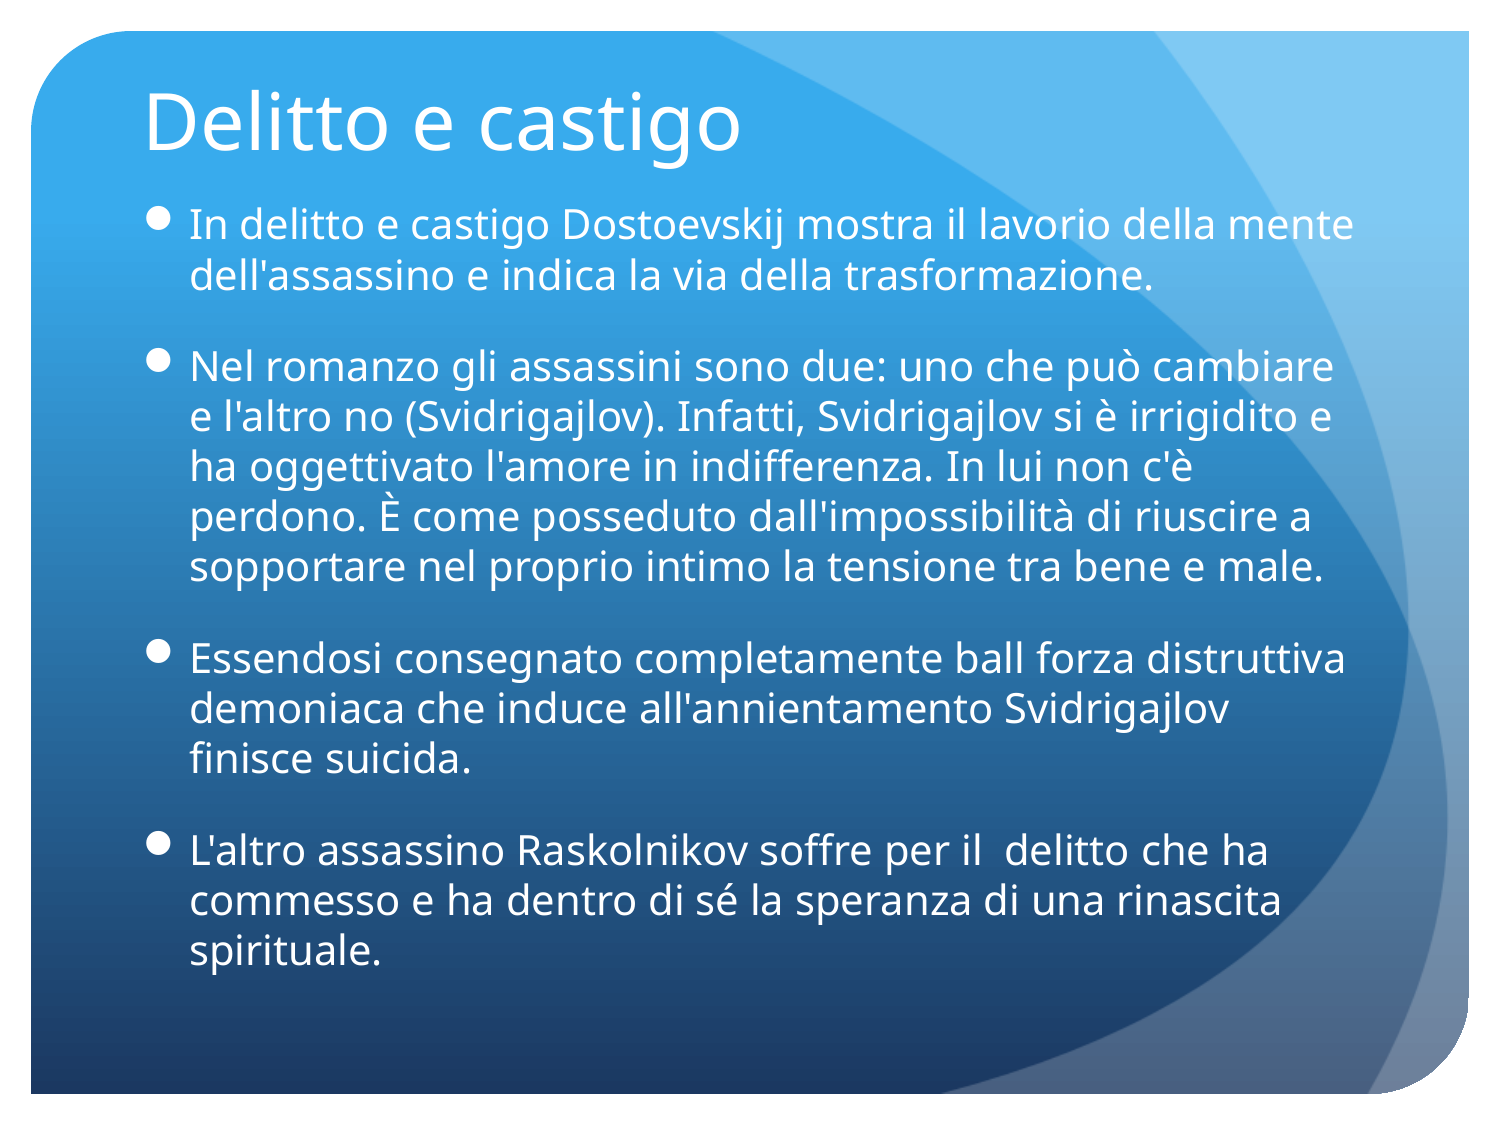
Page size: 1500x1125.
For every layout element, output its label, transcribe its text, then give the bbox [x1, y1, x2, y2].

title Delitto e castigo [127, 62, 1372, 174]
picture [24, 30, 1473, 1094]
list In delitto e castigo Dostoevskij mostra il lavorio della mente dell'assassino e indica la via della trasformazione. Nel romanzo gli assassini sono due: uno che può cambiare e l'altro no (Svidrigajlov). Infatti, Svidrigajlov si è irrigidito e ha oggettivato l'amore in indifferenza. In lui non c'è perdono. È come posseduto dall'impossibilità di riuscire a sopportare nel proprio intimo la tensione tra bene e male. Essendosi consegnato completamente ball forza distruttiva demoniaca che induce all'annientamento Svidrigajlov finisce suicida. L'altro assassino Raskolnikov soffre per il delitto che ha commesso e ha dentro di sé la speranza di una rinascita spirituale. [127, 190, 1372, 991]
